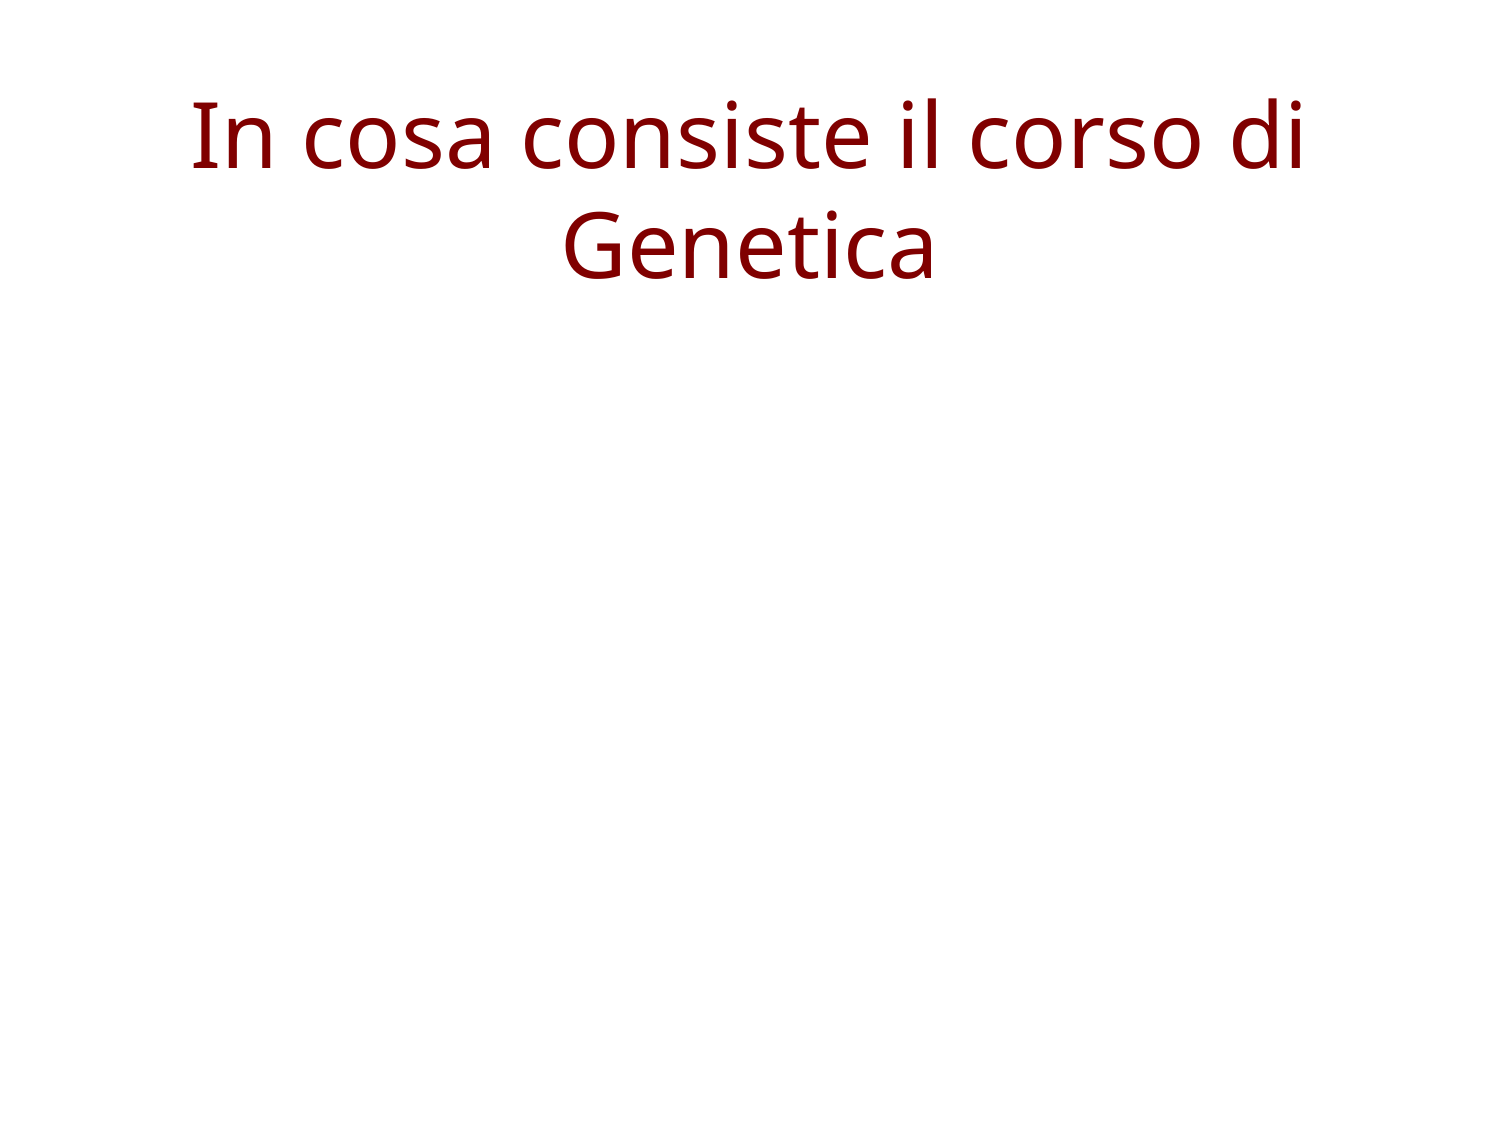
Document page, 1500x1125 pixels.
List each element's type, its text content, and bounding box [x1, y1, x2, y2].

list Lezioni Frontali 5+1 cfu Cenci (BIO/18) Esercitazioni Numeriche 3 cfu Amicone (BIO/13) [87, 266, 1460, 1058]
title In cosa consiste il corso di Genetica [124, 65, 1376, 266]
